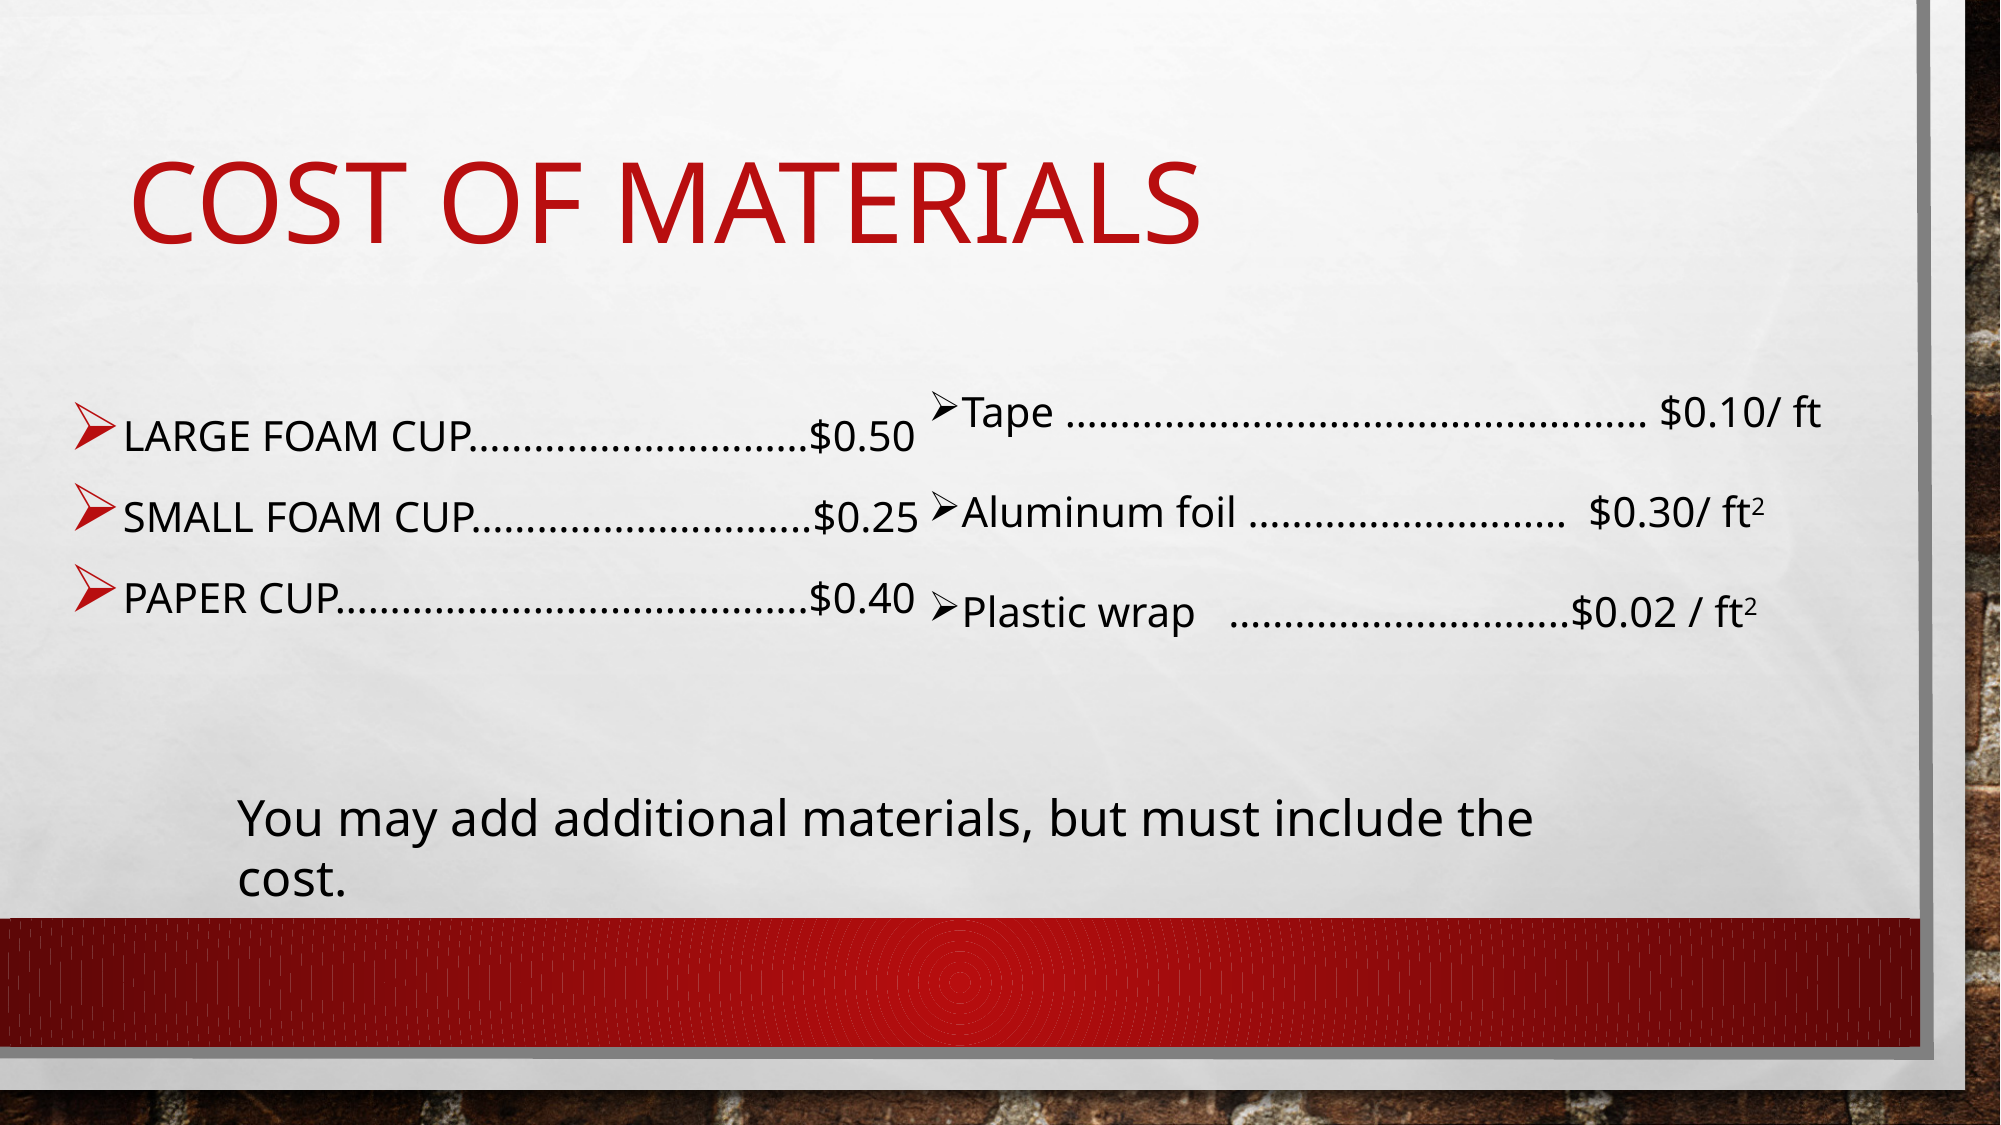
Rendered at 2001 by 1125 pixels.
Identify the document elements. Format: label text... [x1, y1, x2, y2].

list Large foam cup………………….………$0.50 Small foam cup………………………....$0.25 Paper cup…………………….…….…….….$0.40 [54, 259, 989, 762]
title Cost of materials [112, 112, 1818, 302]
text_box Tape …………………………….………….…… $0.10/ ft Aluminum foil …………………..…… $0.30/ ft2 Plastic wrap ……………….….……..$0.02 / ft2 [913, 328, 1837, 689]
text_box You may add additional materials, but must include the cost. [223, 778, 1637, 974]
picture [0, 0, 2000, 1125]
